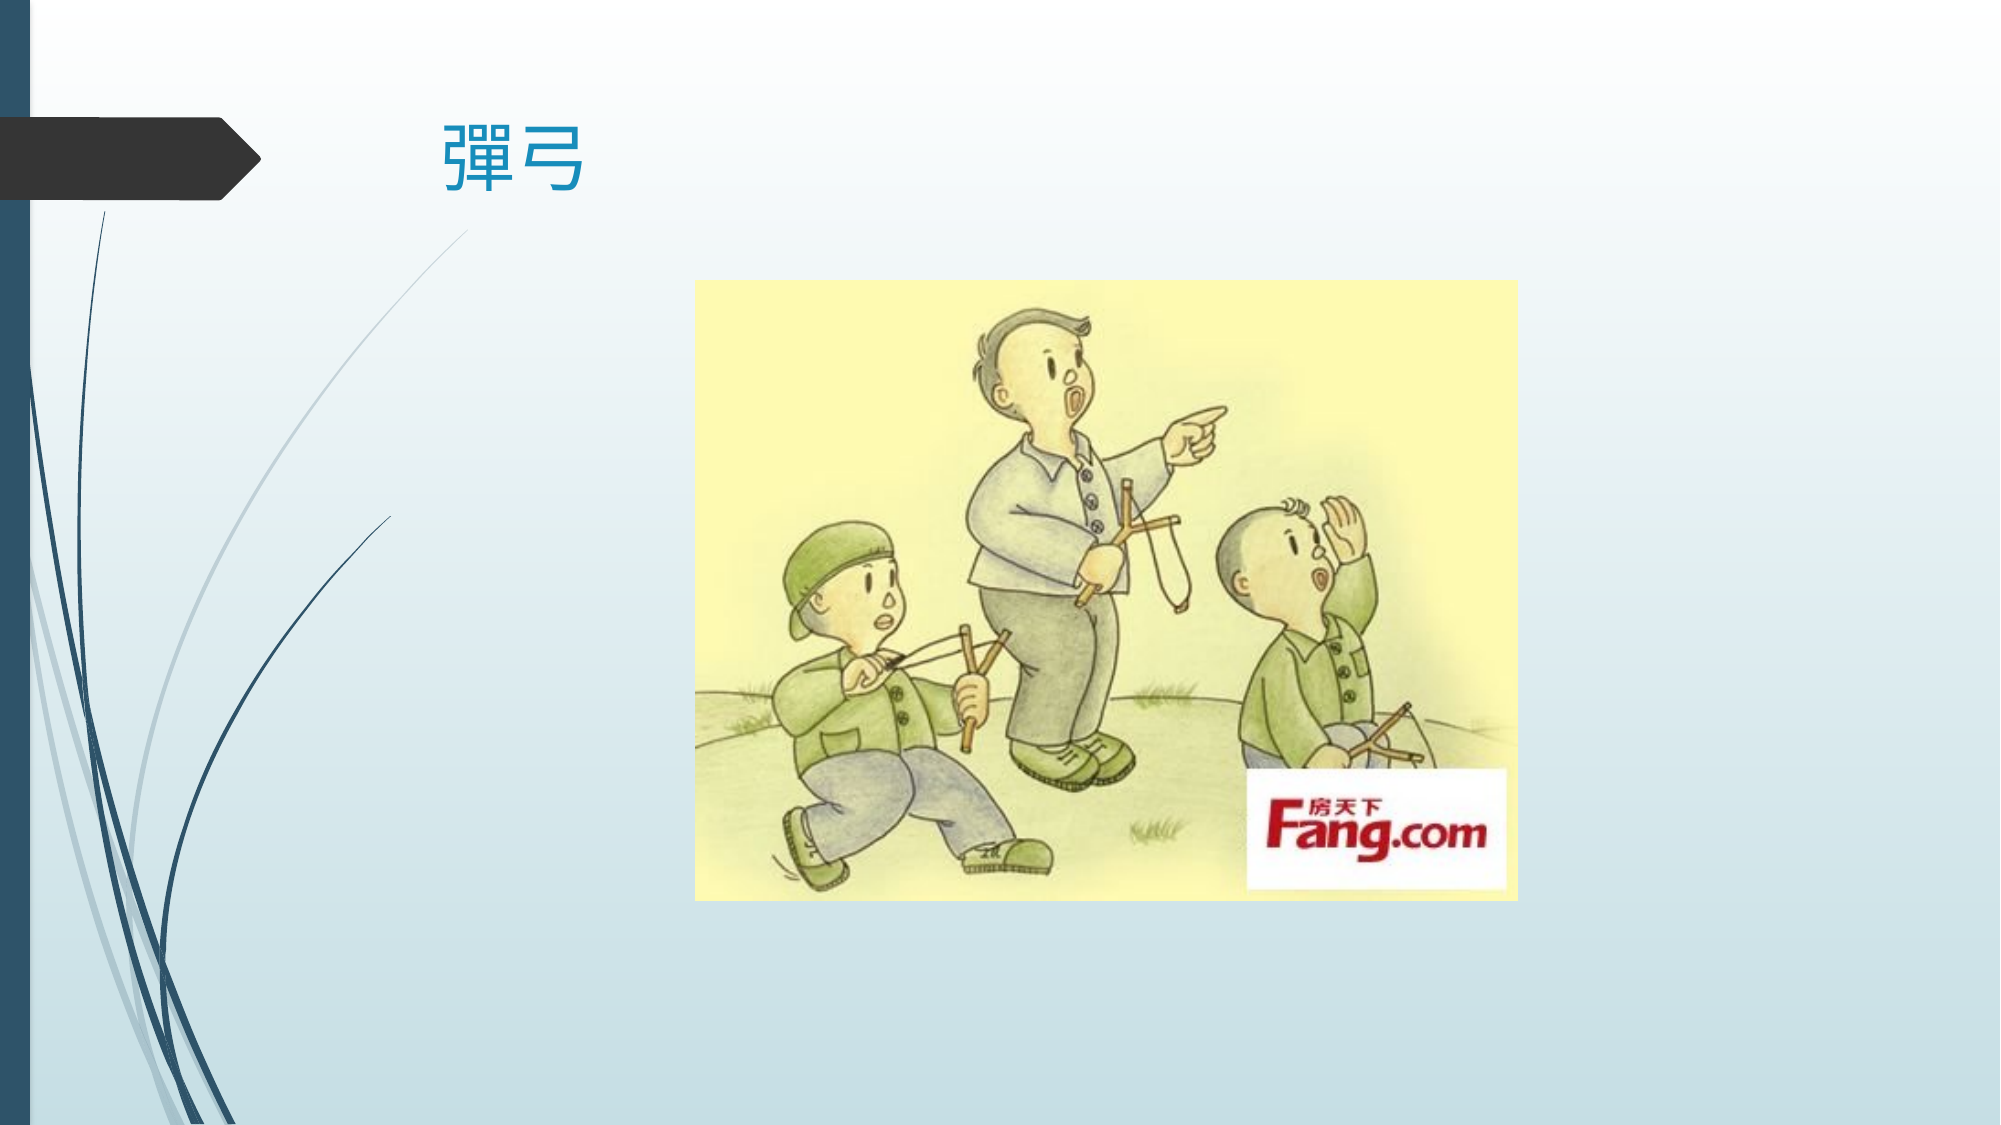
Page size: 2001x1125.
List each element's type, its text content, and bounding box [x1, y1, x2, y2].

title 彈弓 [425, 102, 1888, 313]
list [694, 280, 1519, 901]
